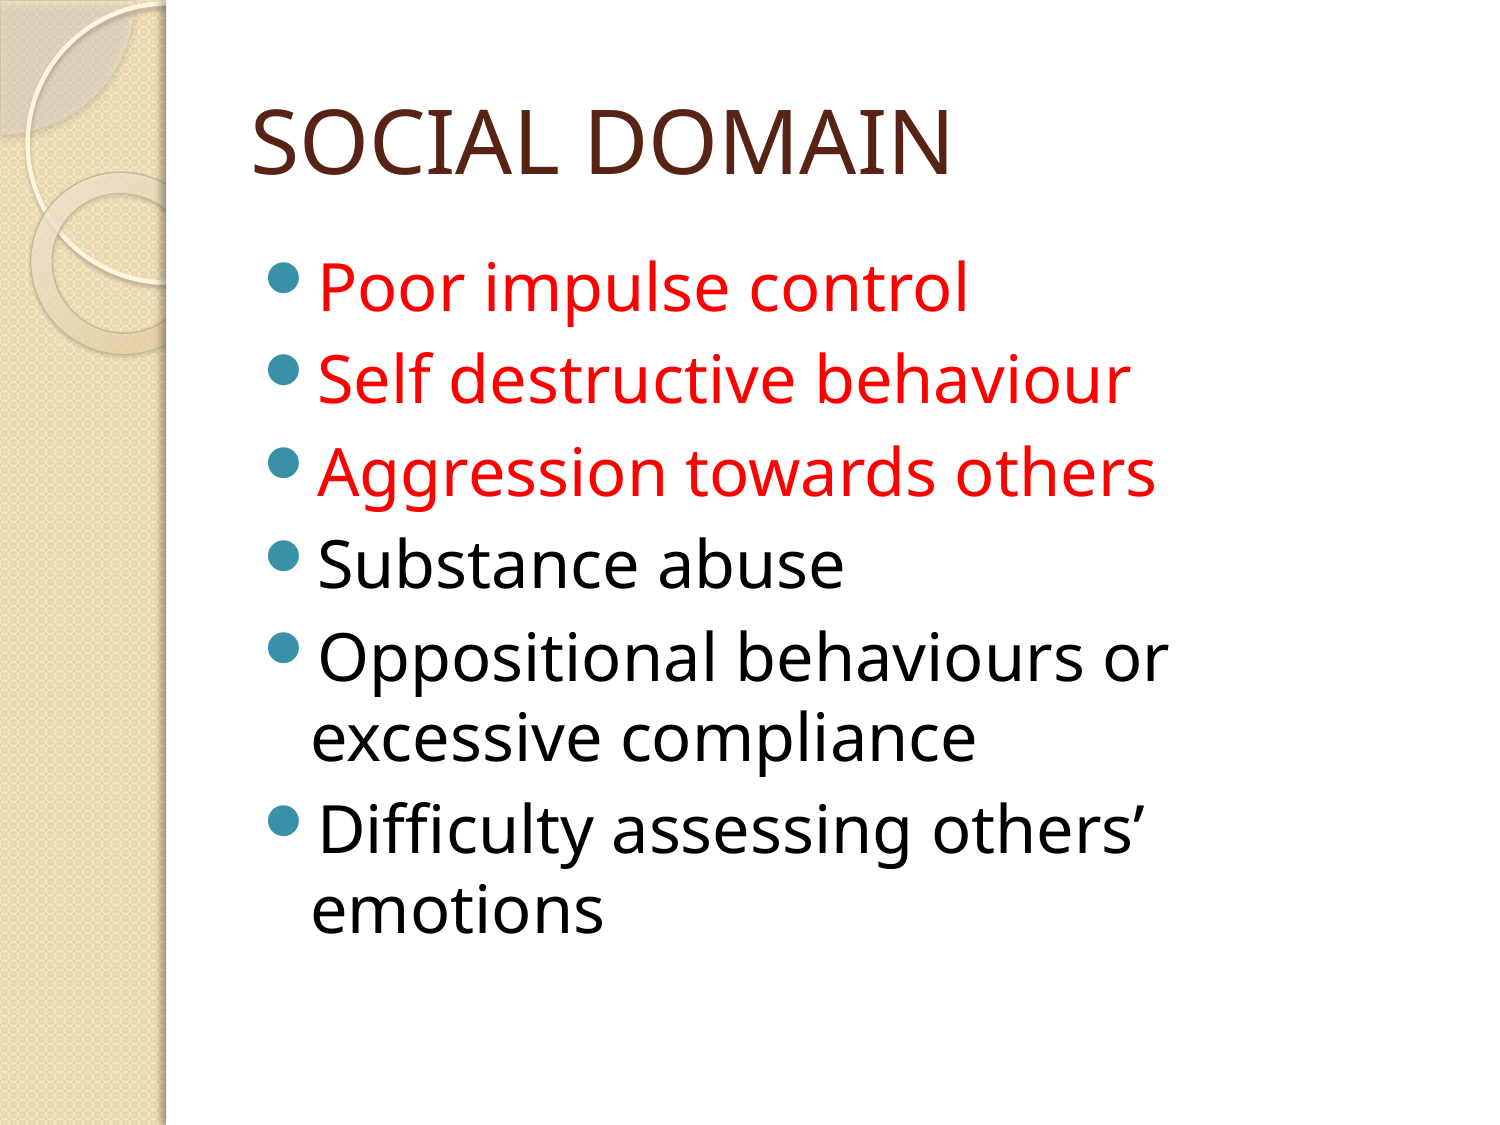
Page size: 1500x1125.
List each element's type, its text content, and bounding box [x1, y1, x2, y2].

title SOCIAL DOMAIN [235, 45, 1466, 233]
list Poor impulse control Self destructive behaviour Aggression towards others Substance abuse Oppositional behaviours or excessive compliance Difficulty assessing others’ emotions [235, 237, 1466, 1025]
